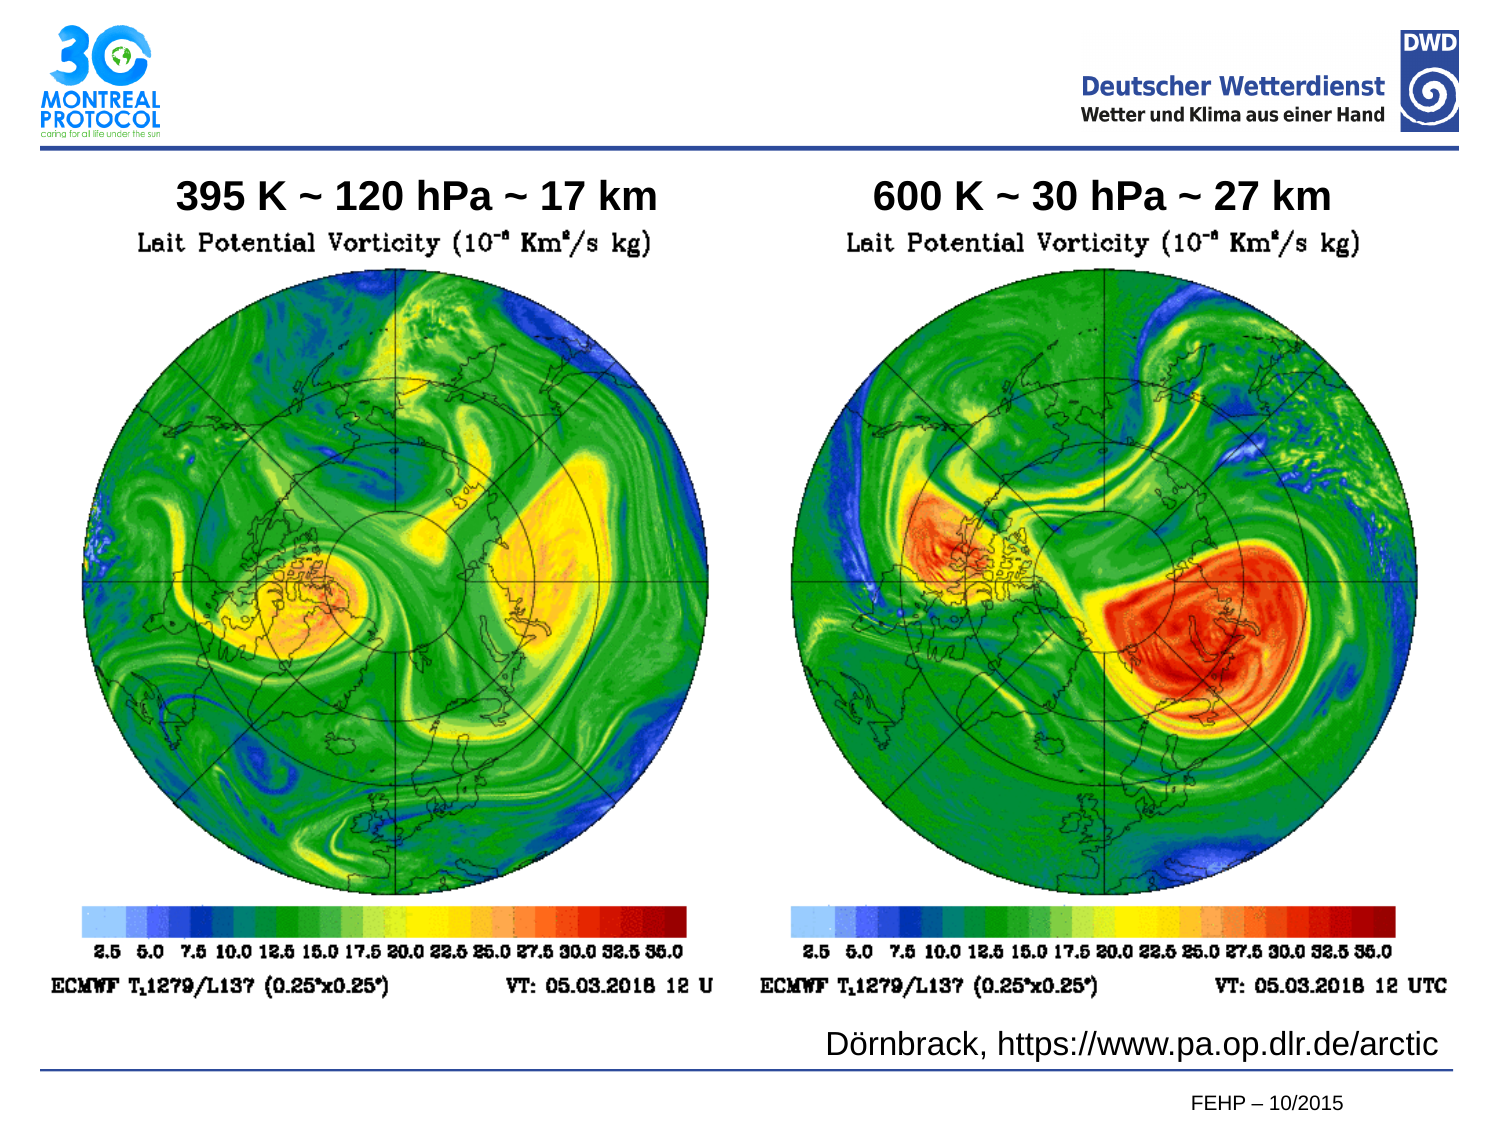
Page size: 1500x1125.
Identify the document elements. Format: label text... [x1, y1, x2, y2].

footer FEHP – 10/2015 [750, 1082, 1359, 1118]
picture [5, 219, 1495, 1000]
picture [41, 25, 160, 138]
picture [1081, 30, 1459, 132]
text_box 600 K ~ 30 hPa ~ 27 km [858, 160, 1348, 218]
text_box Dörnbrack, https://www.pa.op.dlr.de/arctic [810, 1014, 1455, 1070]
text_box 395 K ~ 120 hPa ~ 17 km [161, 160, 674, 218]
